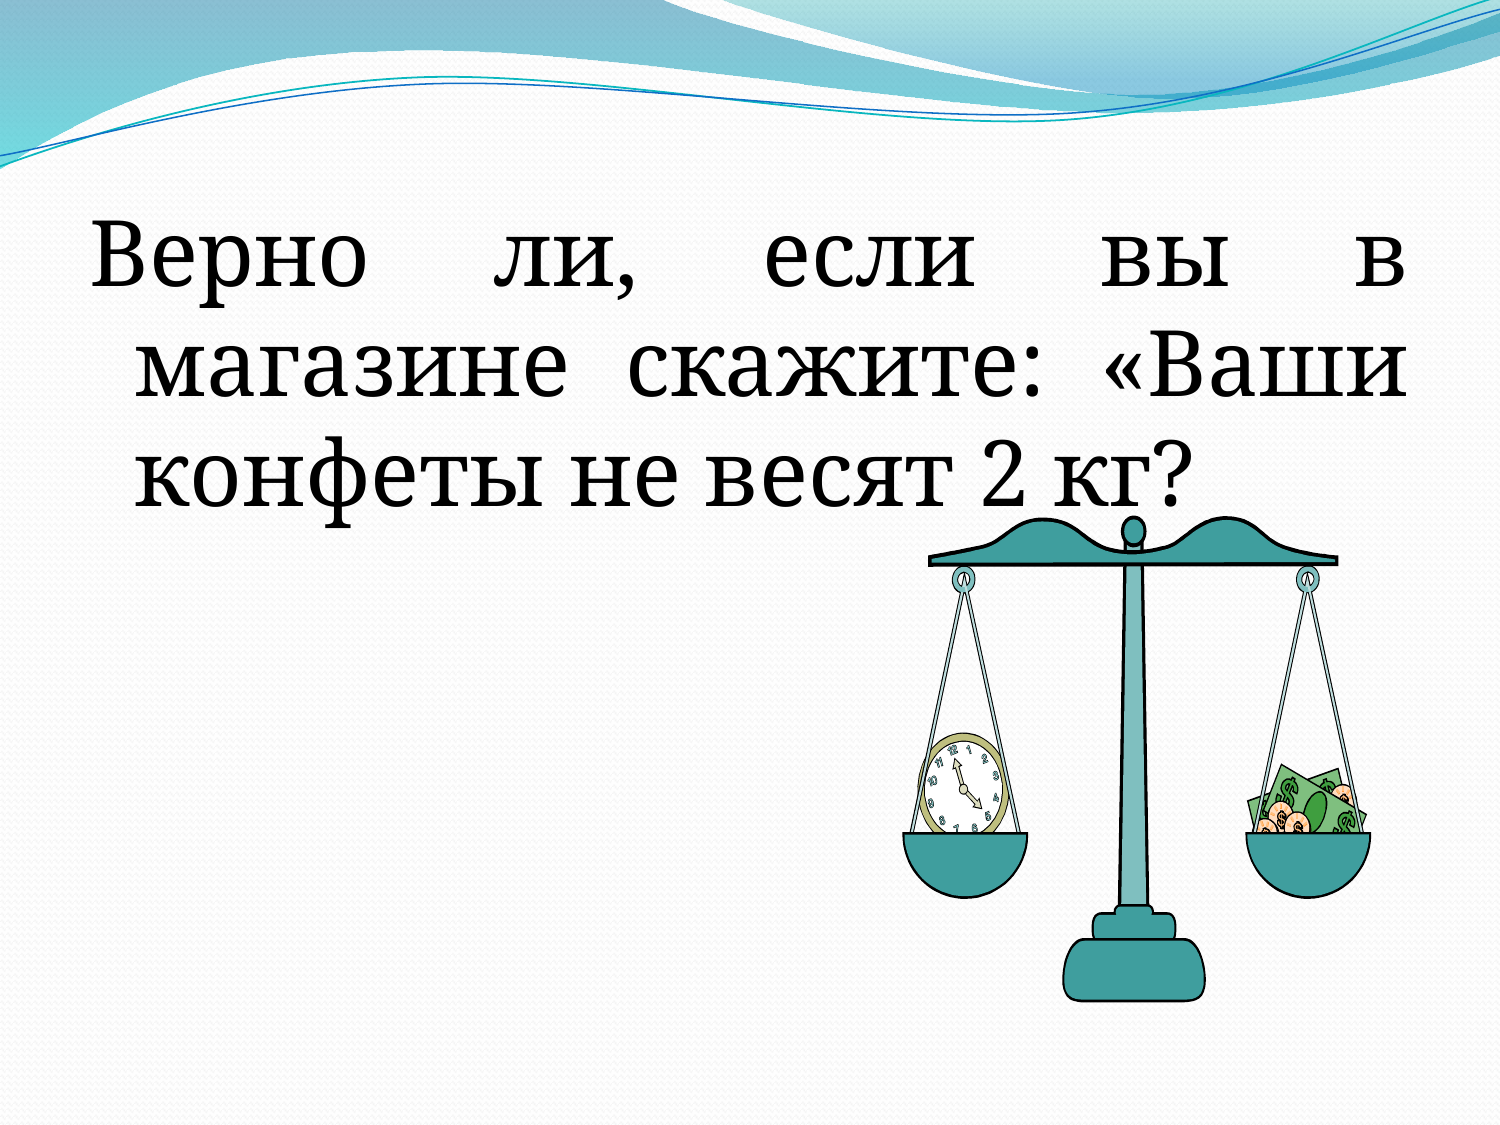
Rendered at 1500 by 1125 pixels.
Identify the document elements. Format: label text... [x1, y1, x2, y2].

picture [902, 515, 1372, 1003]
list Верно ли, если вы в магазине скажите: «Ваши конфеты не весят 2 кг? [75, 187, 1425, 1005]
